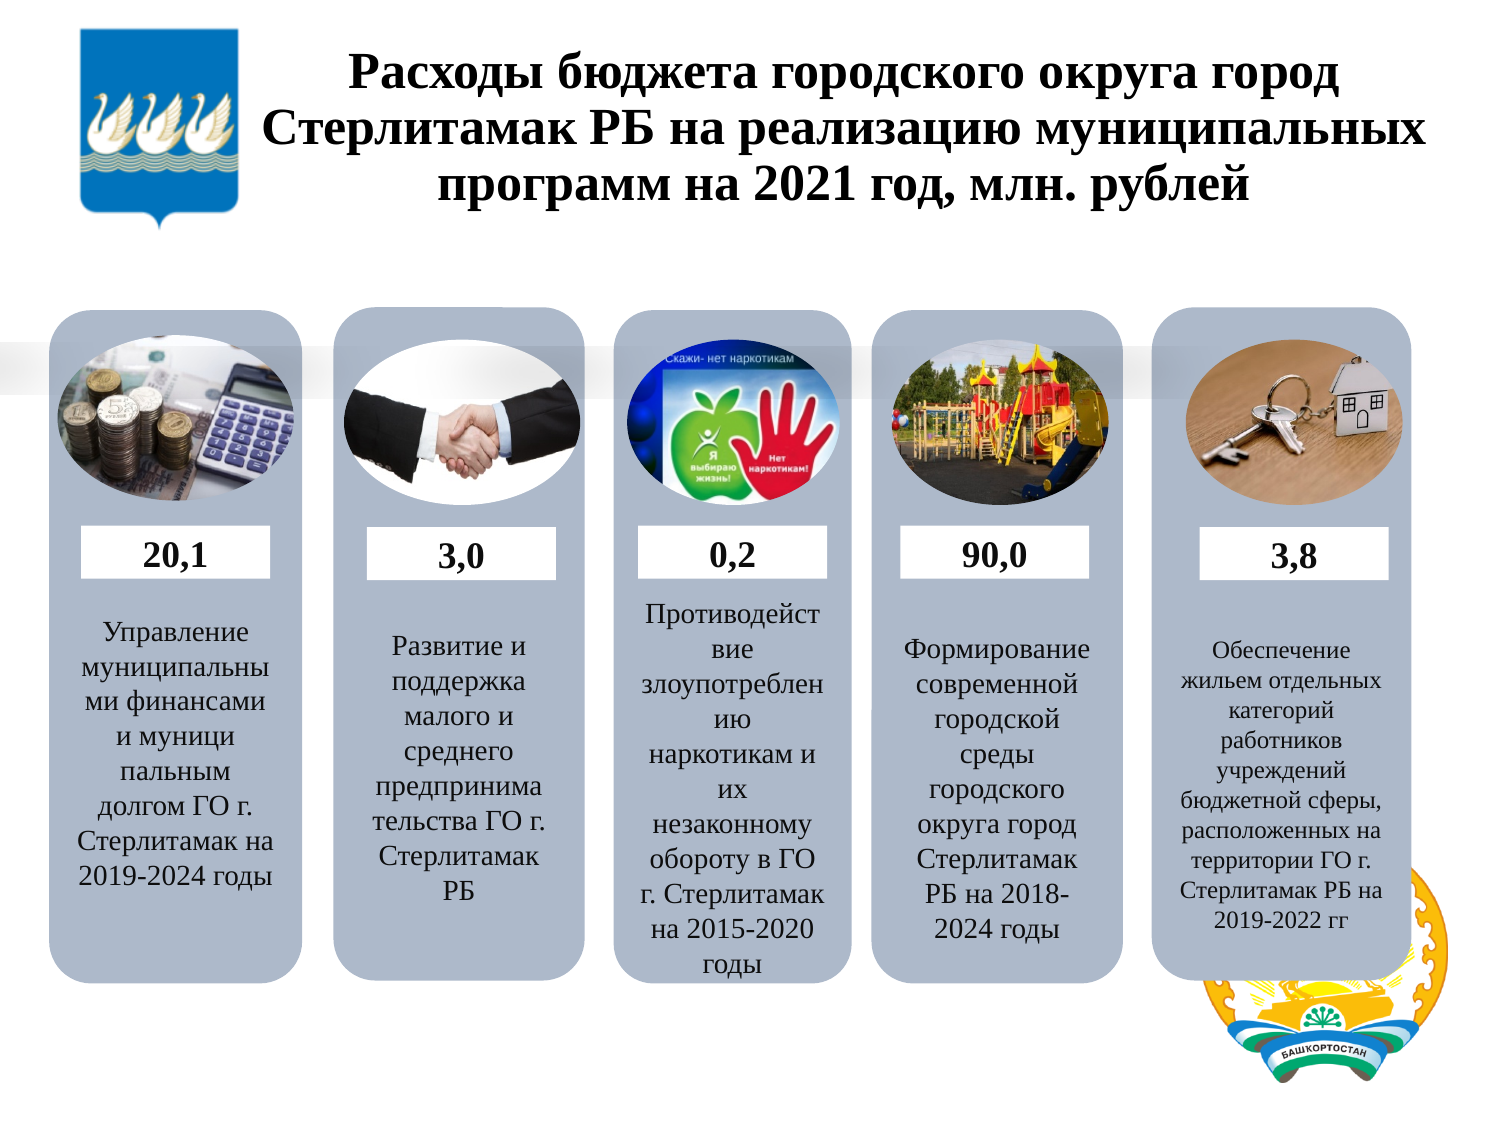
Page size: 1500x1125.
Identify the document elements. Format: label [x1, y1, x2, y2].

picture [57, 335, 294, 501]
picture [1185, 339, 1403, 505]
text_box [1150, 306, 1413, 982]
text_box [612, 309, 853, 985]
picture [76, 19, 243, 240]
text_box [870, 309, 1124, 985]
picture [627, 339, 840, 505]
picture [891, 339, 1109, 505]
picture [343, 339, 581, 505]
title [243, 33, 1471, 222]
picture [1199, 834, 1448, 1083]
text_box [48, 309, 304, 985]
text_box [332, 306, 586, 982]
